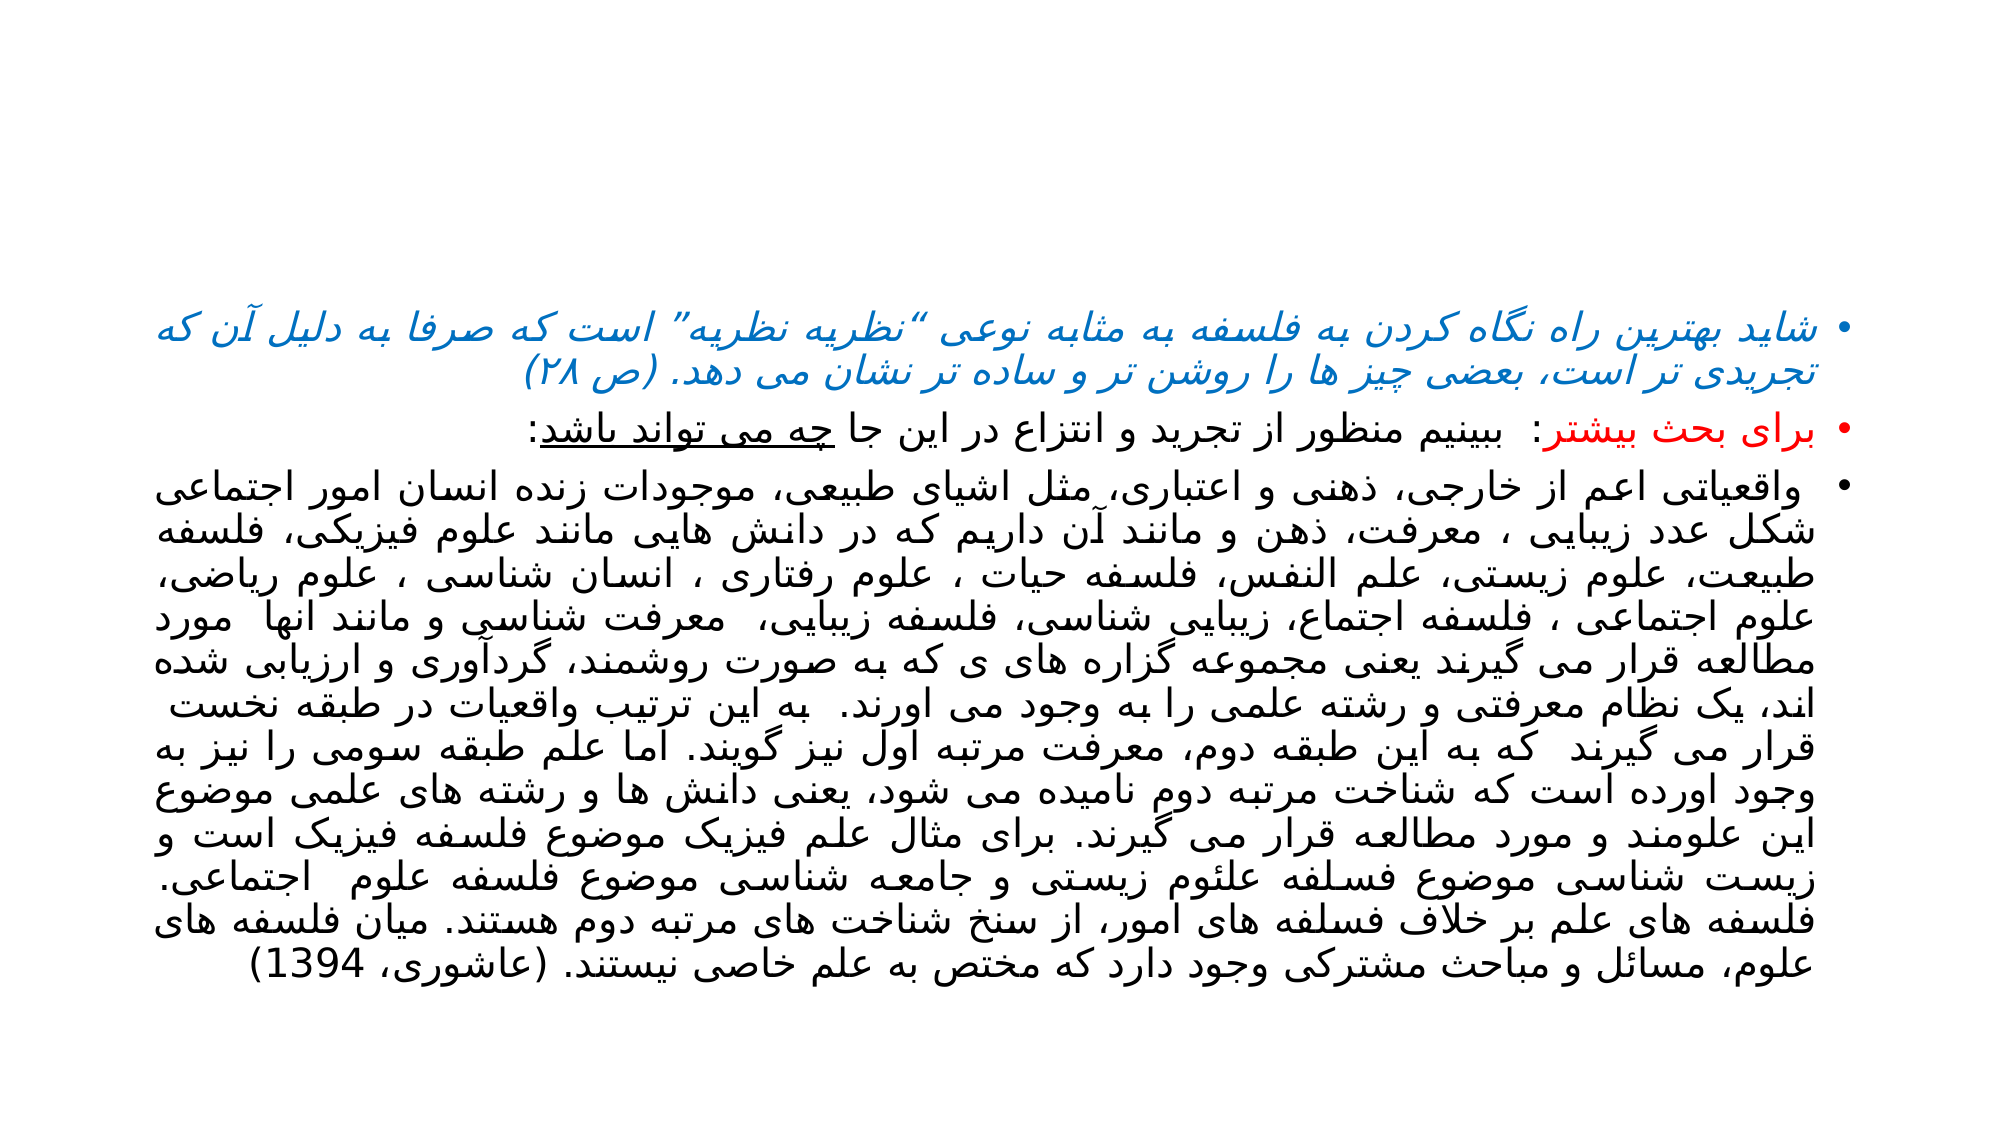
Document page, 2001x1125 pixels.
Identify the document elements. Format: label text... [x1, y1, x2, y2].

list شاید بهترین راه نگاه کردن به فلسفه به مثابه نوعی “نظریه نظریه” است که صرفا به دلیل آن که تجریدی تر است، بعضی چیز ها را روشن تر و ساده تر نشان می دهد. (ص ۲۸) برای بحث بیشتر: ببینیم منظور از تجرید و انتزاع در این جا چه می تواند باشد: واقعیاتی اعم از خارجی، ذهنی و اعتباری، مثل اشیای طبیعی، موجودات زنده انسان امور اجتماعی شکل عدد زیبایی ، معرفت، ذهن و مانند آن داریم که در دانش هایی مانند علوم فیزیکی، فلسفه طبیعت، علوم زیستی، علم النفس، فلسفه حیات ، علوم رفتاری ، انسان شناسی ، علوم ریاضی، علوم اجتماعی ، فلسفه اجتماع، زیبایی شناسی، فلسفه زیبایی، معرفت شناسی و مانند انها مورد مطالعه قرار می گیرند یعنی مجموعه گزاره های ی که به صورت روشمند، گردآوری و ارزیابی شده اند، یک نظام معرفتی و رشته علمی را به وجود می اورند. به این ترتیب واقعیات در طبقه نخست قرار می گیرند که به این طبقه دوم، معرفت مرتبه اول نیز گویند. اما علم طبقه سومی را نیز به وجود اورده است که شناخت مرتبه دوم نامیده می شود، یعنی دانش ها و رشته های علمی موضوع این علومند و مورد مطالعه قرار می گیرند. برای مثال علم فیزیک موضوع فلسفه فیزیک است و زیست شناسی موضوع فسلفه علئوم زیستی و جامعه شناسی موضوع فلسفه علوم اجتماعی. فلسفه های علم بر خلاف فسلفه های امور، از سنخ شناخت های مرتبه دوم هستند. میان فلسفه های علوم، مسائل و مباحث مشترکی وجود دارد که مختص به علم خاصی نیستند. (عاشوری، 1394) [137, 299, 1863, 1014]
